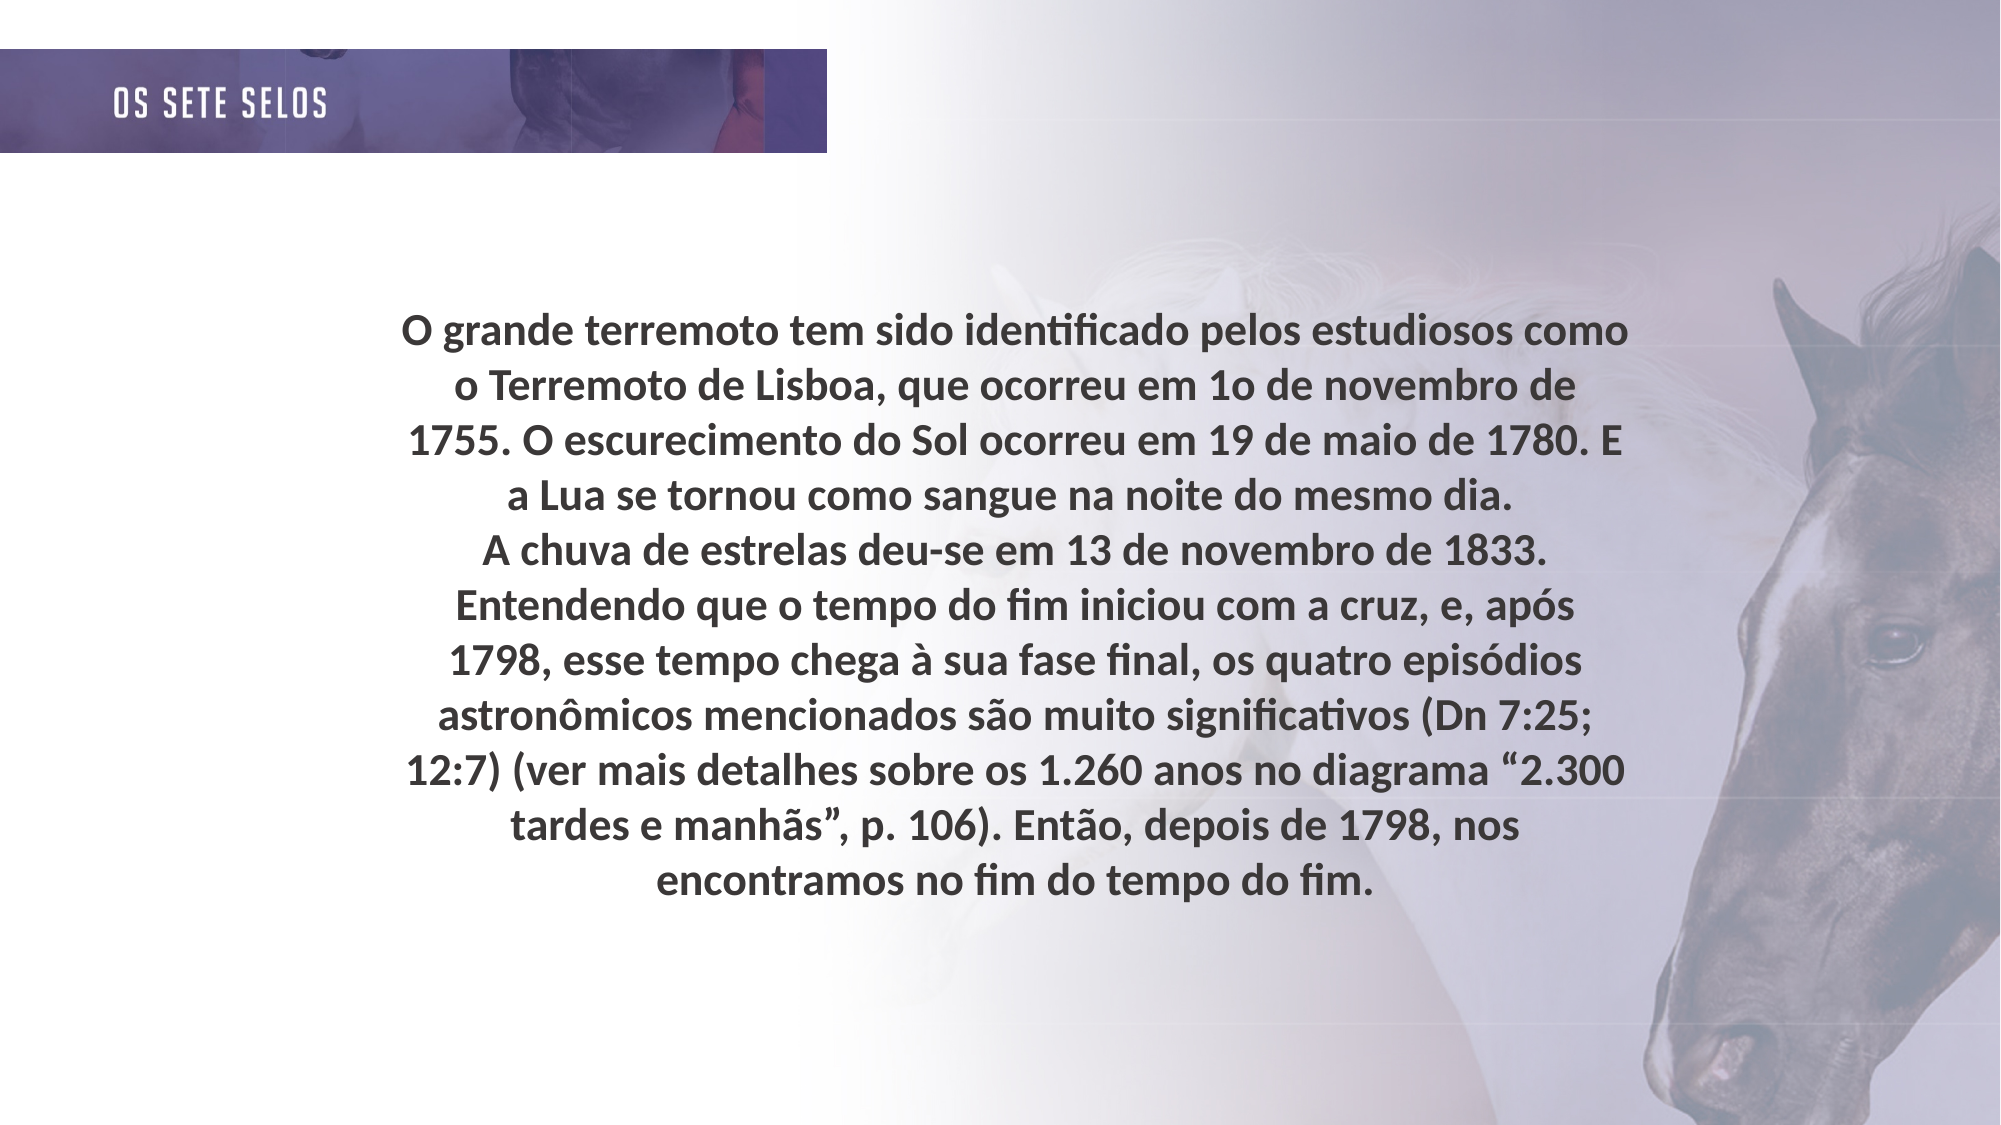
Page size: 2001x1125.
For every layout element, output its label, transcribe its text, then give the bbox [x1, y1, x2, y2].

text_box O grande terremoto tem sido identificado pelos estudiosos como o Terremoto de Lisboa, que ocorreu em 1o de novembro de 1755. O escurecimento do Sol ocorreu em 19 de maio de 1780. E a Lua se tornou como sangue na noite do mesmo dia. A chuva de estrelas deu-se em 13 de novembro de 1833. Entendendo que o tempo do fim iniciou com a cruz, e, após 1798, esse tempo chega à sua fase final, os quatro episódios astronômicos mencionados são muito significativos (Dn 7:25; 12:7) (ver mais detalhes sobre os 1.260 anos no diagrama “2.300 tardes e manhãs”, p. 106). Então, depois de 1798, nos encontramos no fim do tempo do fim. [385, 292, 1646, 912]
picture [0, 0, 2001, 1125]
